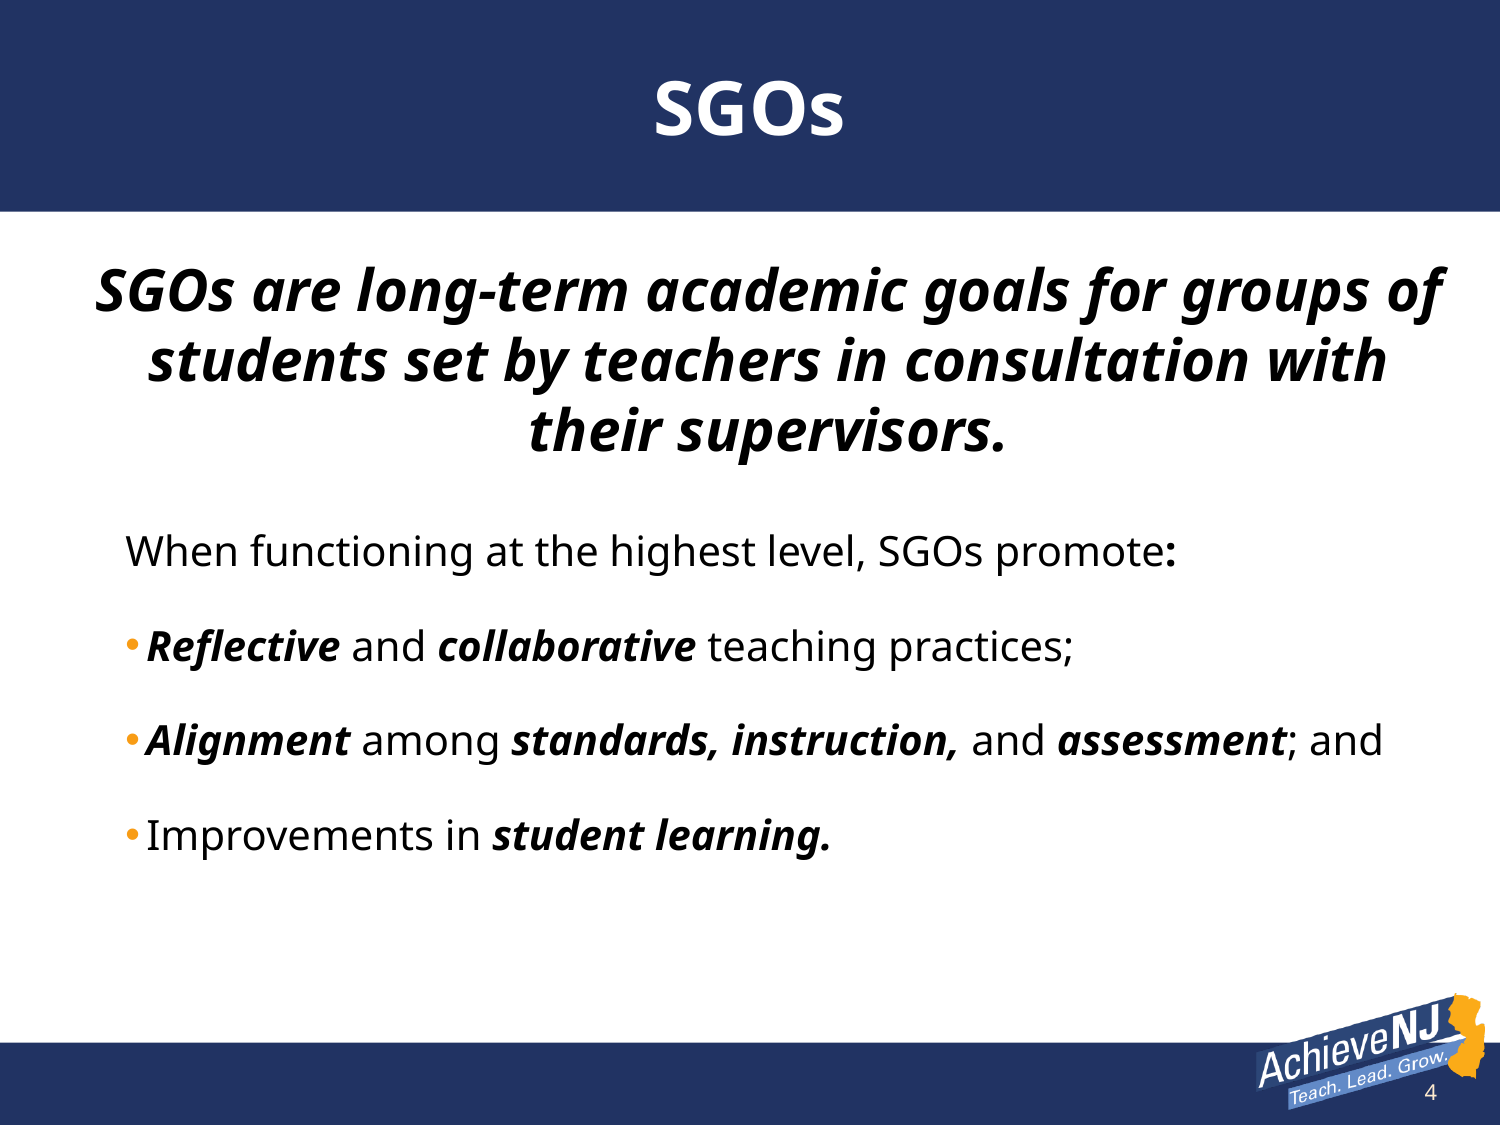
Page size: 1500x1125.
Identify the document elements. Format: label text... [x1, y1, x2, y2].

picture [1247, 993, 1485, 1110]
list When functioning at the highest level, SGOs promote: Reflective and collaborative teaching practices; Alignment among standards, instruction, and assessment; and Improvements in student learning. [74, 499, 1426, 801]
title SGOs [0, 0, 1500, 212]
text_box SGOs are long-term academic goals for groups of students set by teachers in consultation with their supervisors. [75, 245, 1463, 471]
